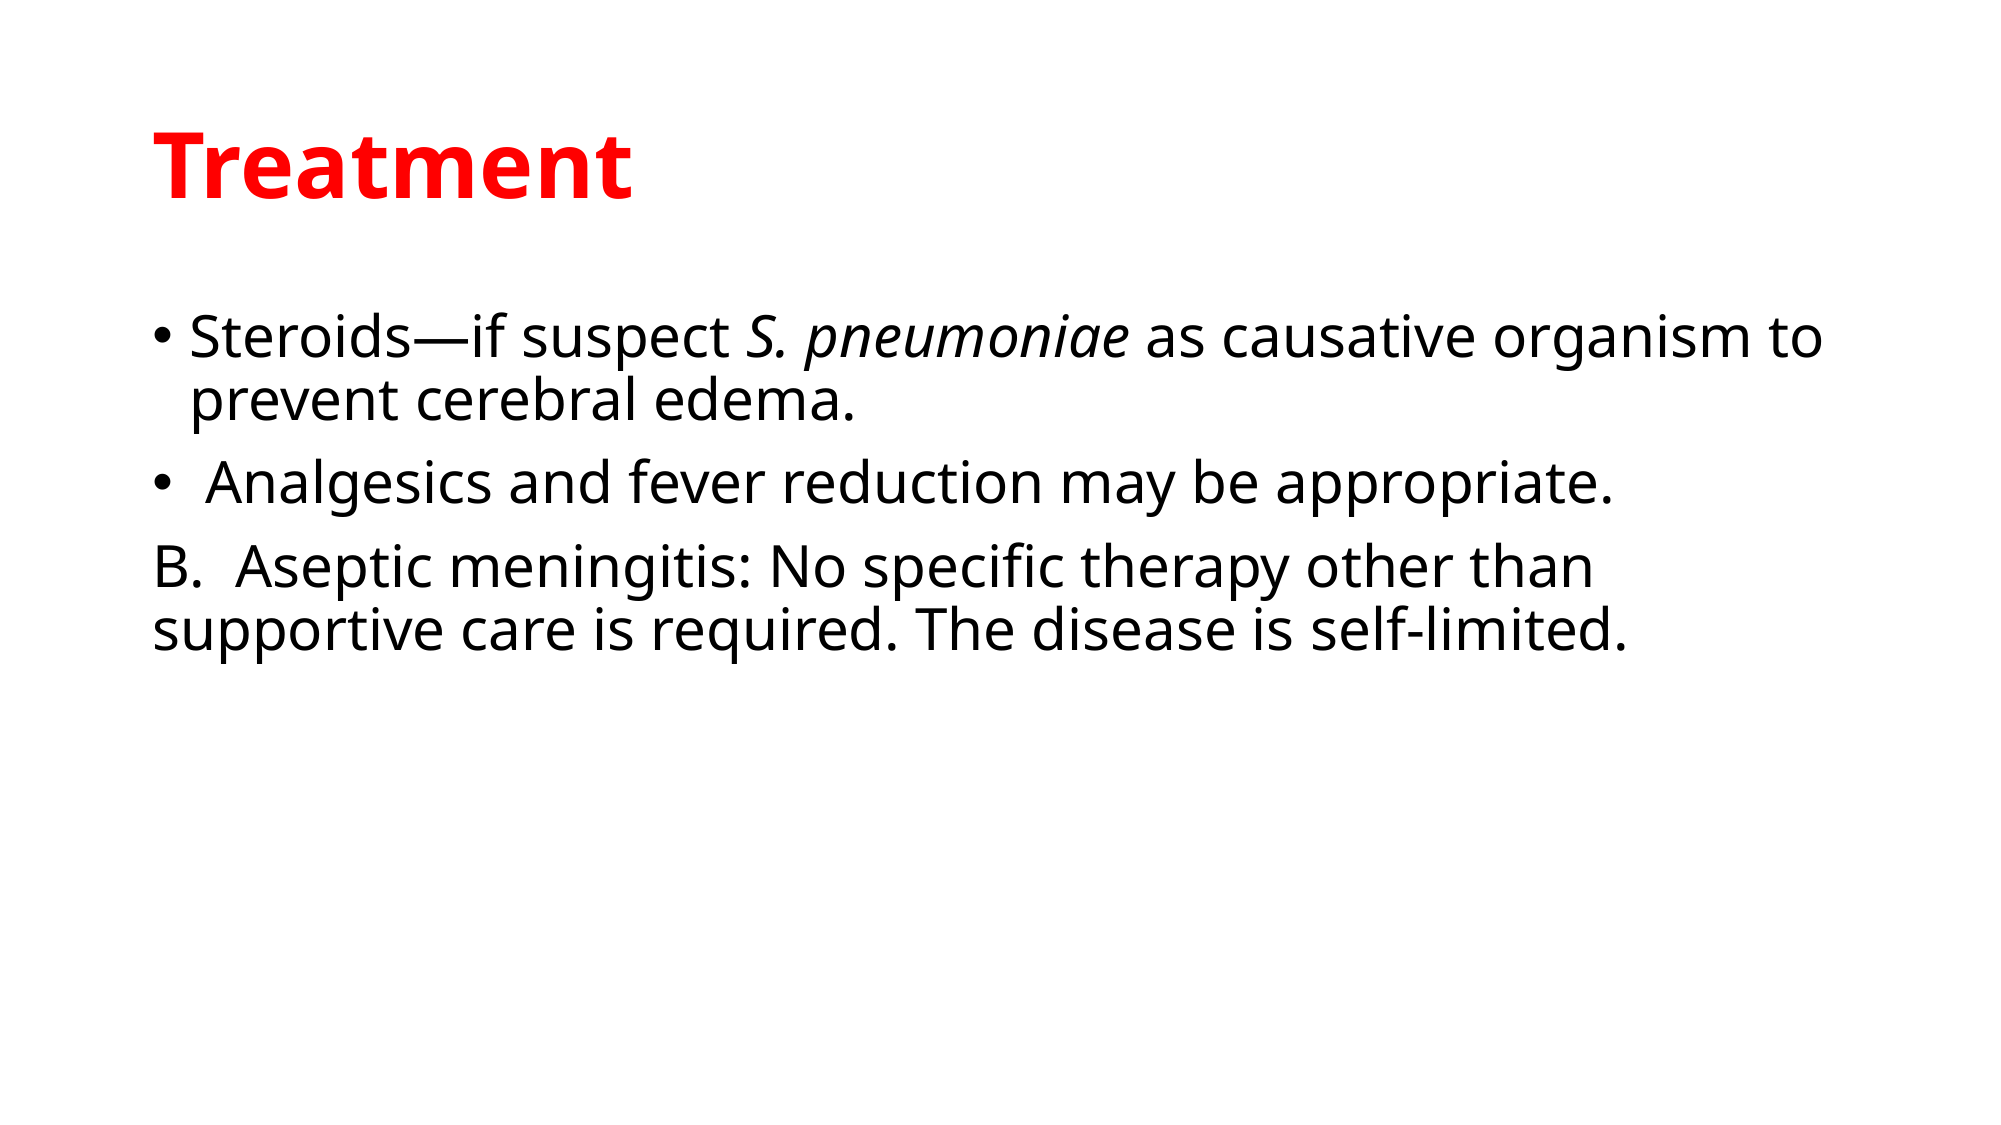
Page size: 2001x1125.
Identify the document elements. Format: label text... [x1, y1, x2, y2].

title Treatment [137, 59, 1863, 278]
list Steroids—if suspect S. pneumoniae as causative organism to prevent cerebral edema. Analgesics and fever reduction may be appropriate. B. Aseptic meningitis: No specific therapy other than supportive care is required. The disease is self-limited. [137, 299, 1863, 1014]
